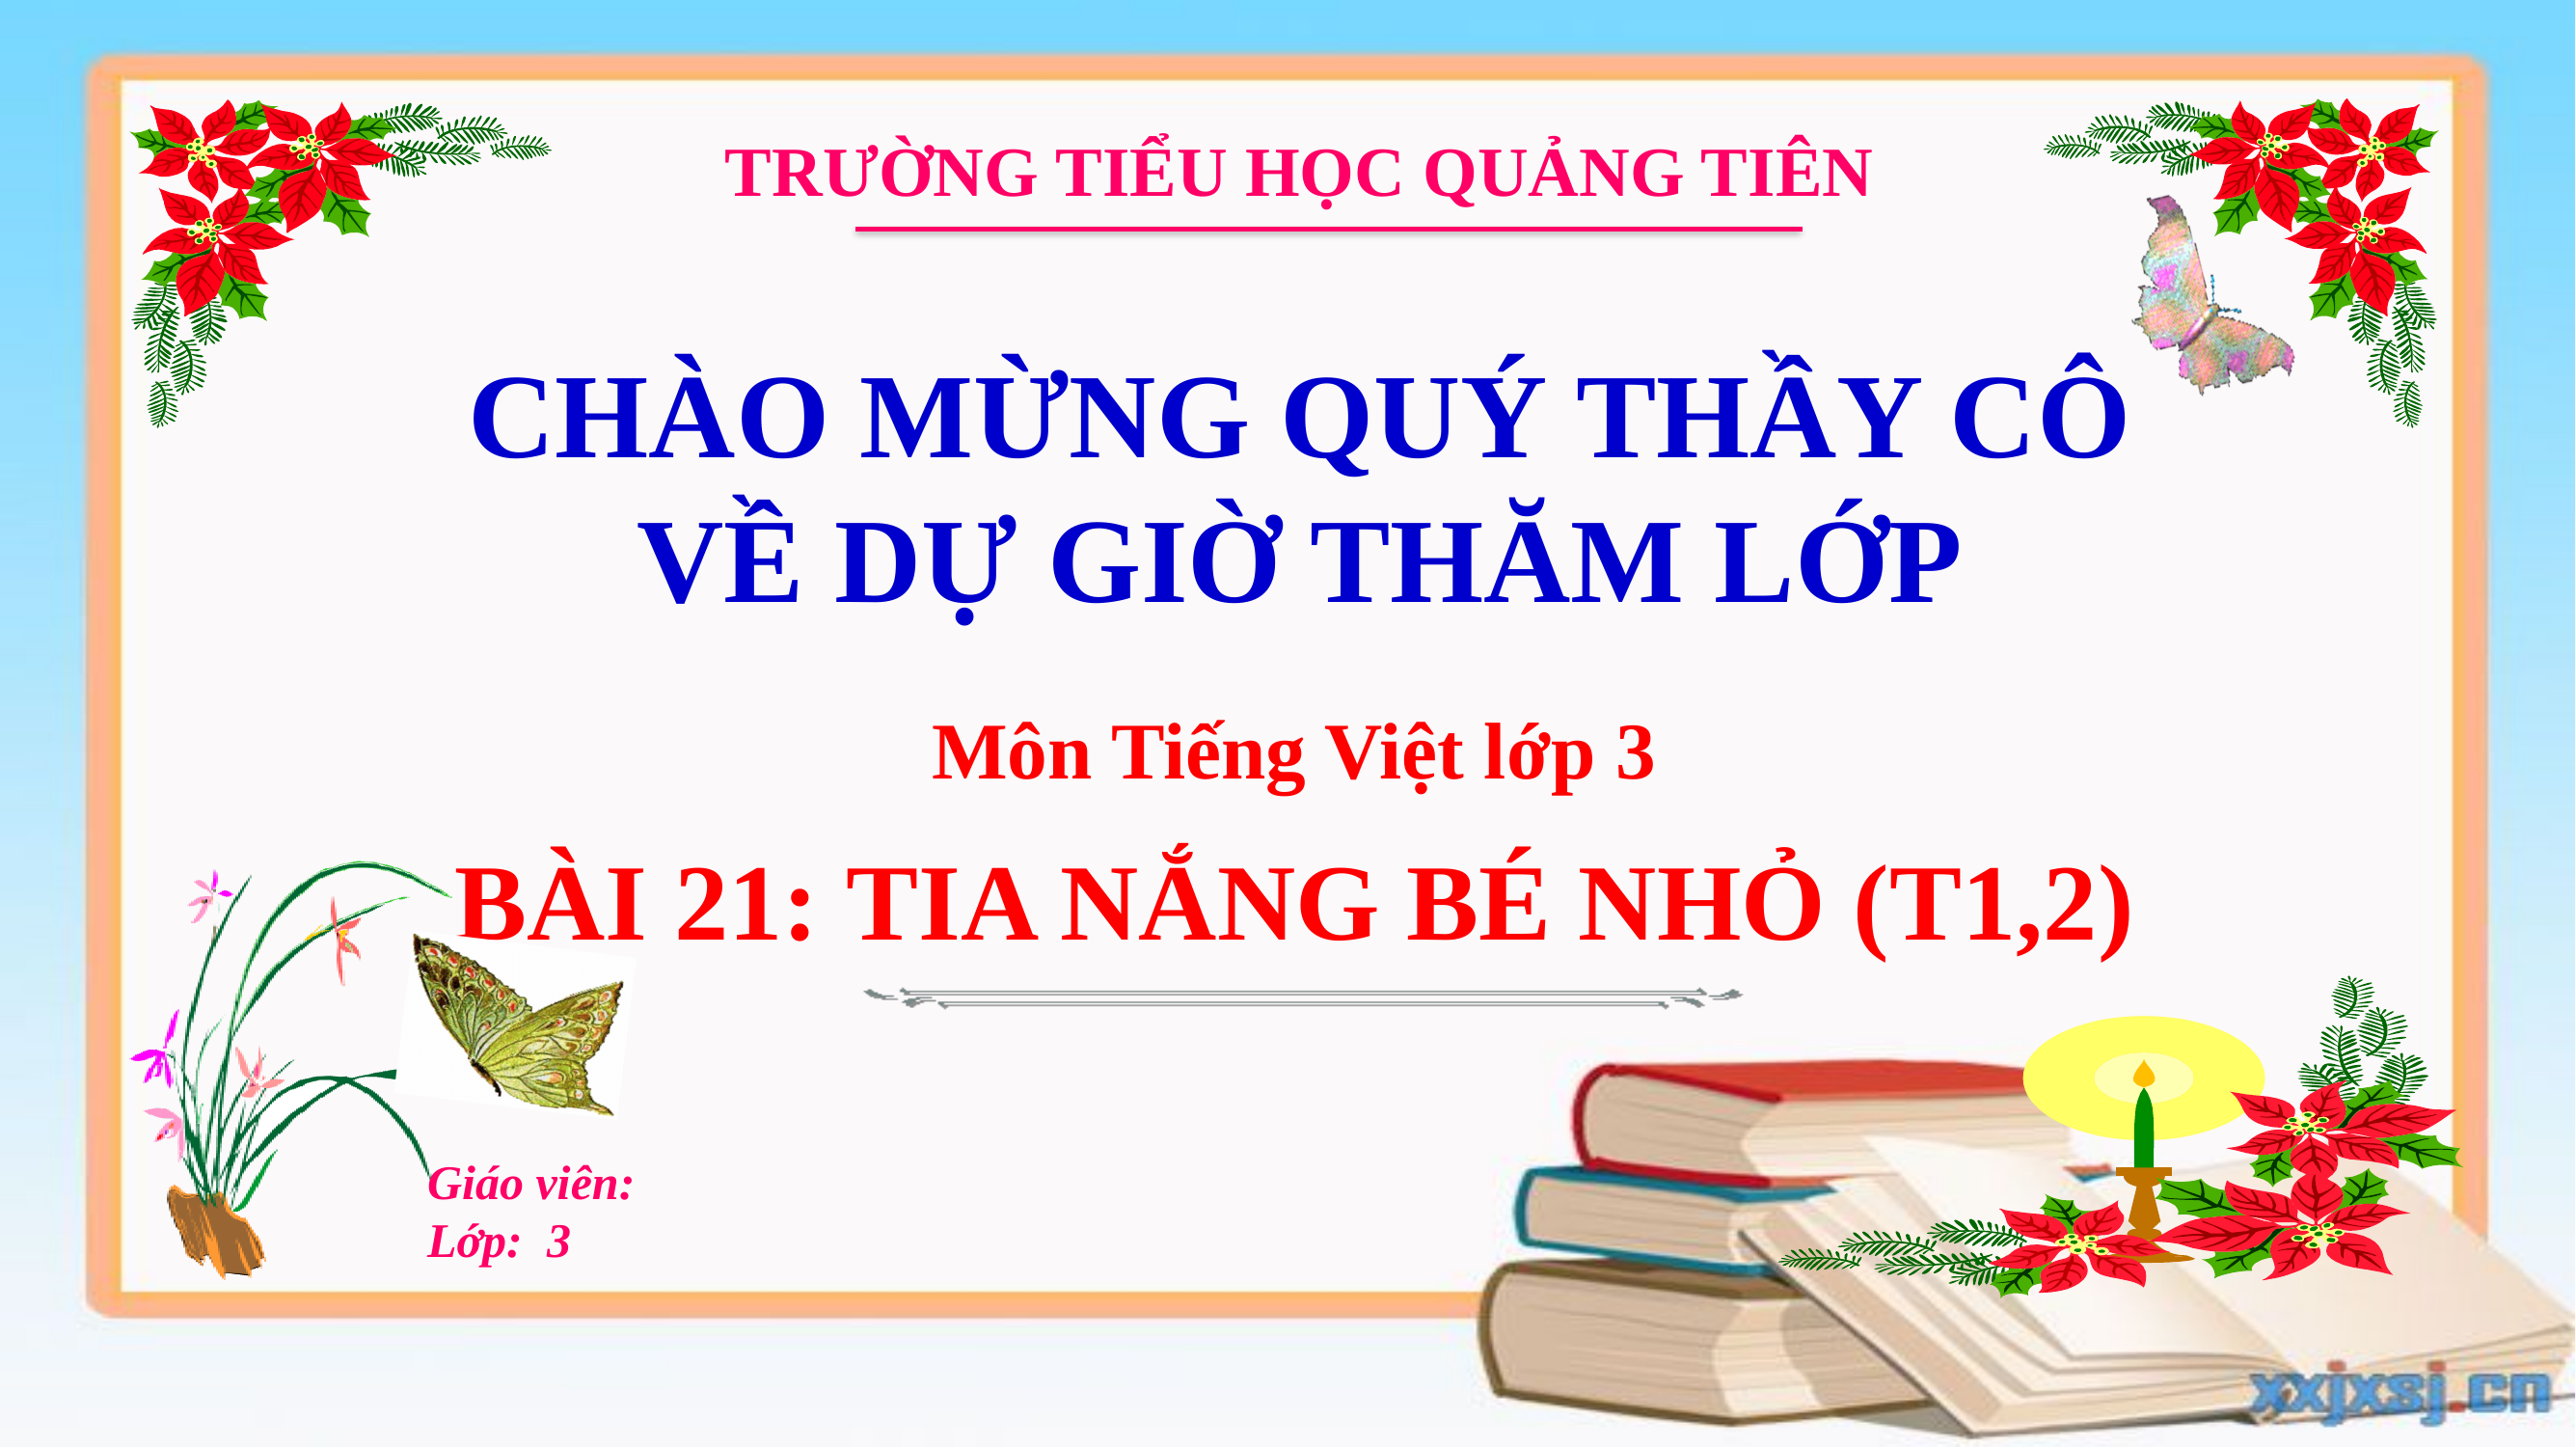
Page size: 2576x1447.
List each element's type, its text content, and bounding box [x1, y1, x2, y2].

text_box Môn Tiếng Việt lớp 3 BÀI 21: TIA NẮNG BÉ NHỎ (T1,2) [393, 687, 2194, 973]
text_box Giáo viên: Lớp: 3 [456, 1139, 1350, 1278]
text_box TRƯỜNG TIỂU HỌC QUẢNG TIÊN [510, 114, 2071, 222]
text_box CHÀO MỪNG QUÝ THẦY CÔ VỀ DỰ GIỜ THĂM LỚP [392, 325, 2208, 639]
picture [0, 0, 2576, 1447]
